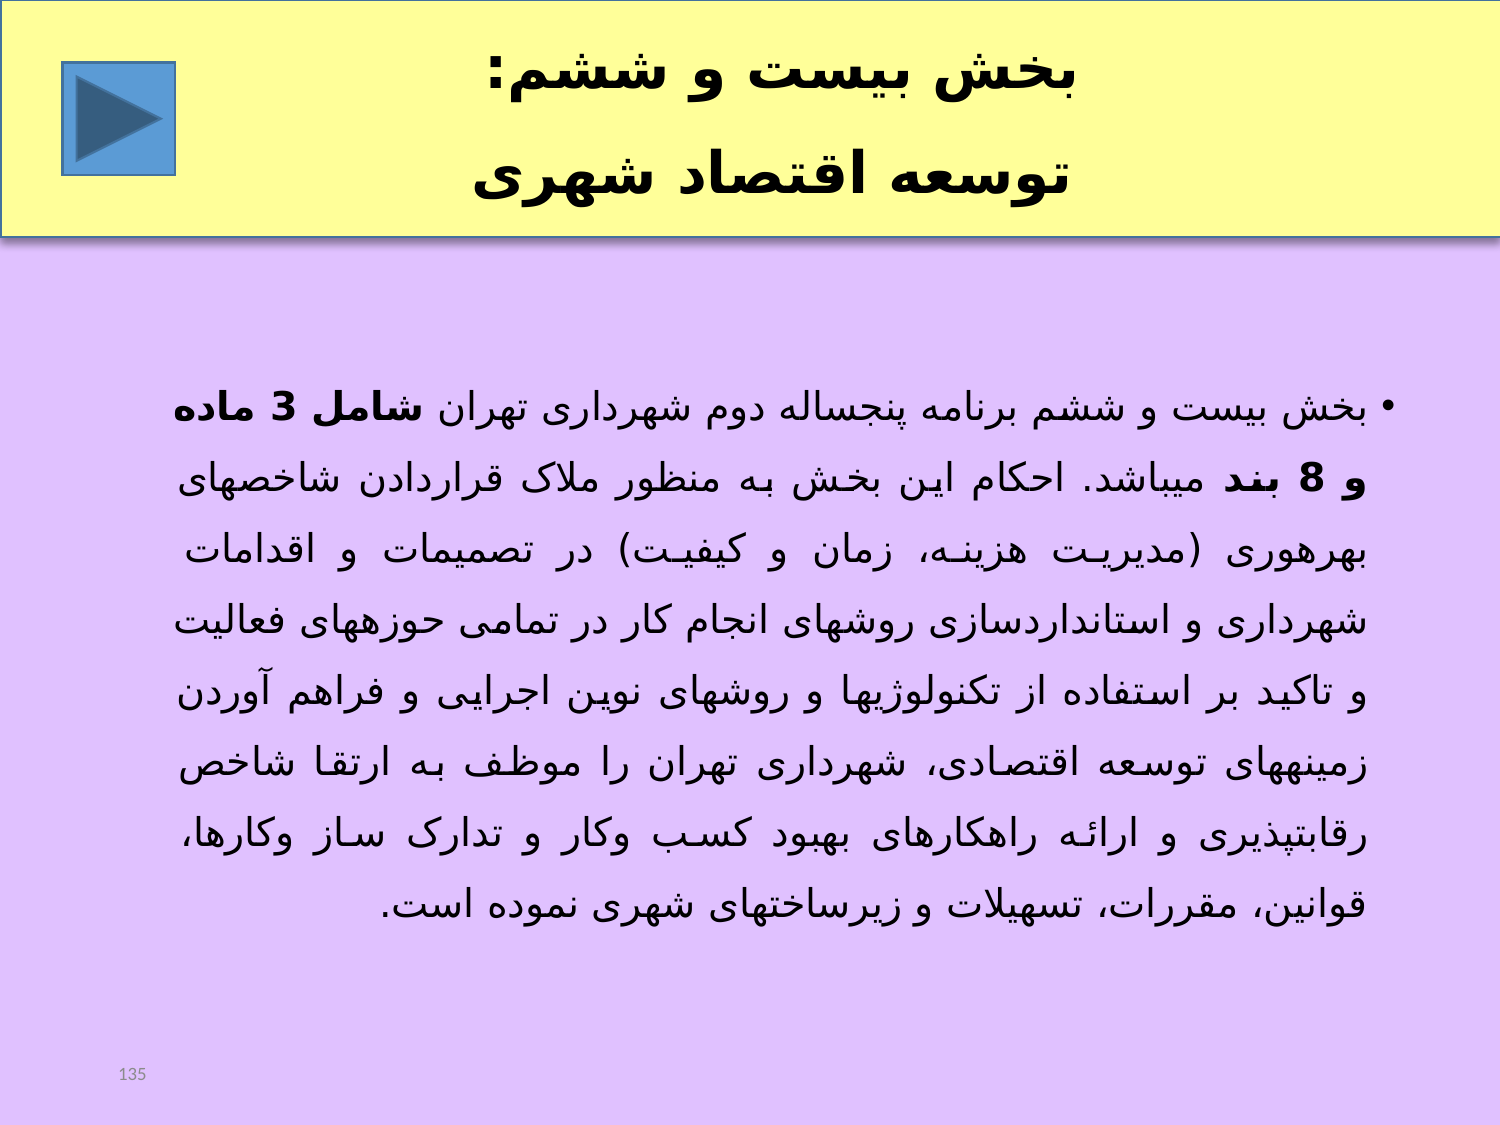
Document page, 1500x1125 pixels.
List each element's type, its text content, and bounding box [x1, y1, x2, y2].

slide_number 135 [103, 1042, 441, 1103]
text_box بخش بیست و ششم: توسعه اقتصاد شهری [162, 24, 1402, 213]
text_box [61, 61, 176, 176]
text_box [0, 0, 1500, 238]
list بخش بیست و ششم برنامه پنج‏ساله دوم شهرداری تهران شامل 3 ماده و 8 بند می­باشد. احکام این بخش به منظور ملاک قراردادن شاخص­های بهره­وری (مدیریت هزینه، زمان و کیفیت) در تصمیمات و اقدامات شهرداری و استانداردسازی روش­های انجام کار در تمامی حوزه‏های فعالیت و تاکید بر استفاده از تکنولوژی­ها و روش­های نوین اجرایی و فراهم آوردن زمینه‏های توسعه اقتصادی، شهرداری تهران را موظف به ارتقا شاخص رقابت­پذیری و ارائه راهکارهای بهبود کسب ‏وکار و تدارک ساز ‏وکارها، قوانین، مقررات، تسهیلات و زیرساختهای شهری نموده است. [158, 350, 1408, 988]
